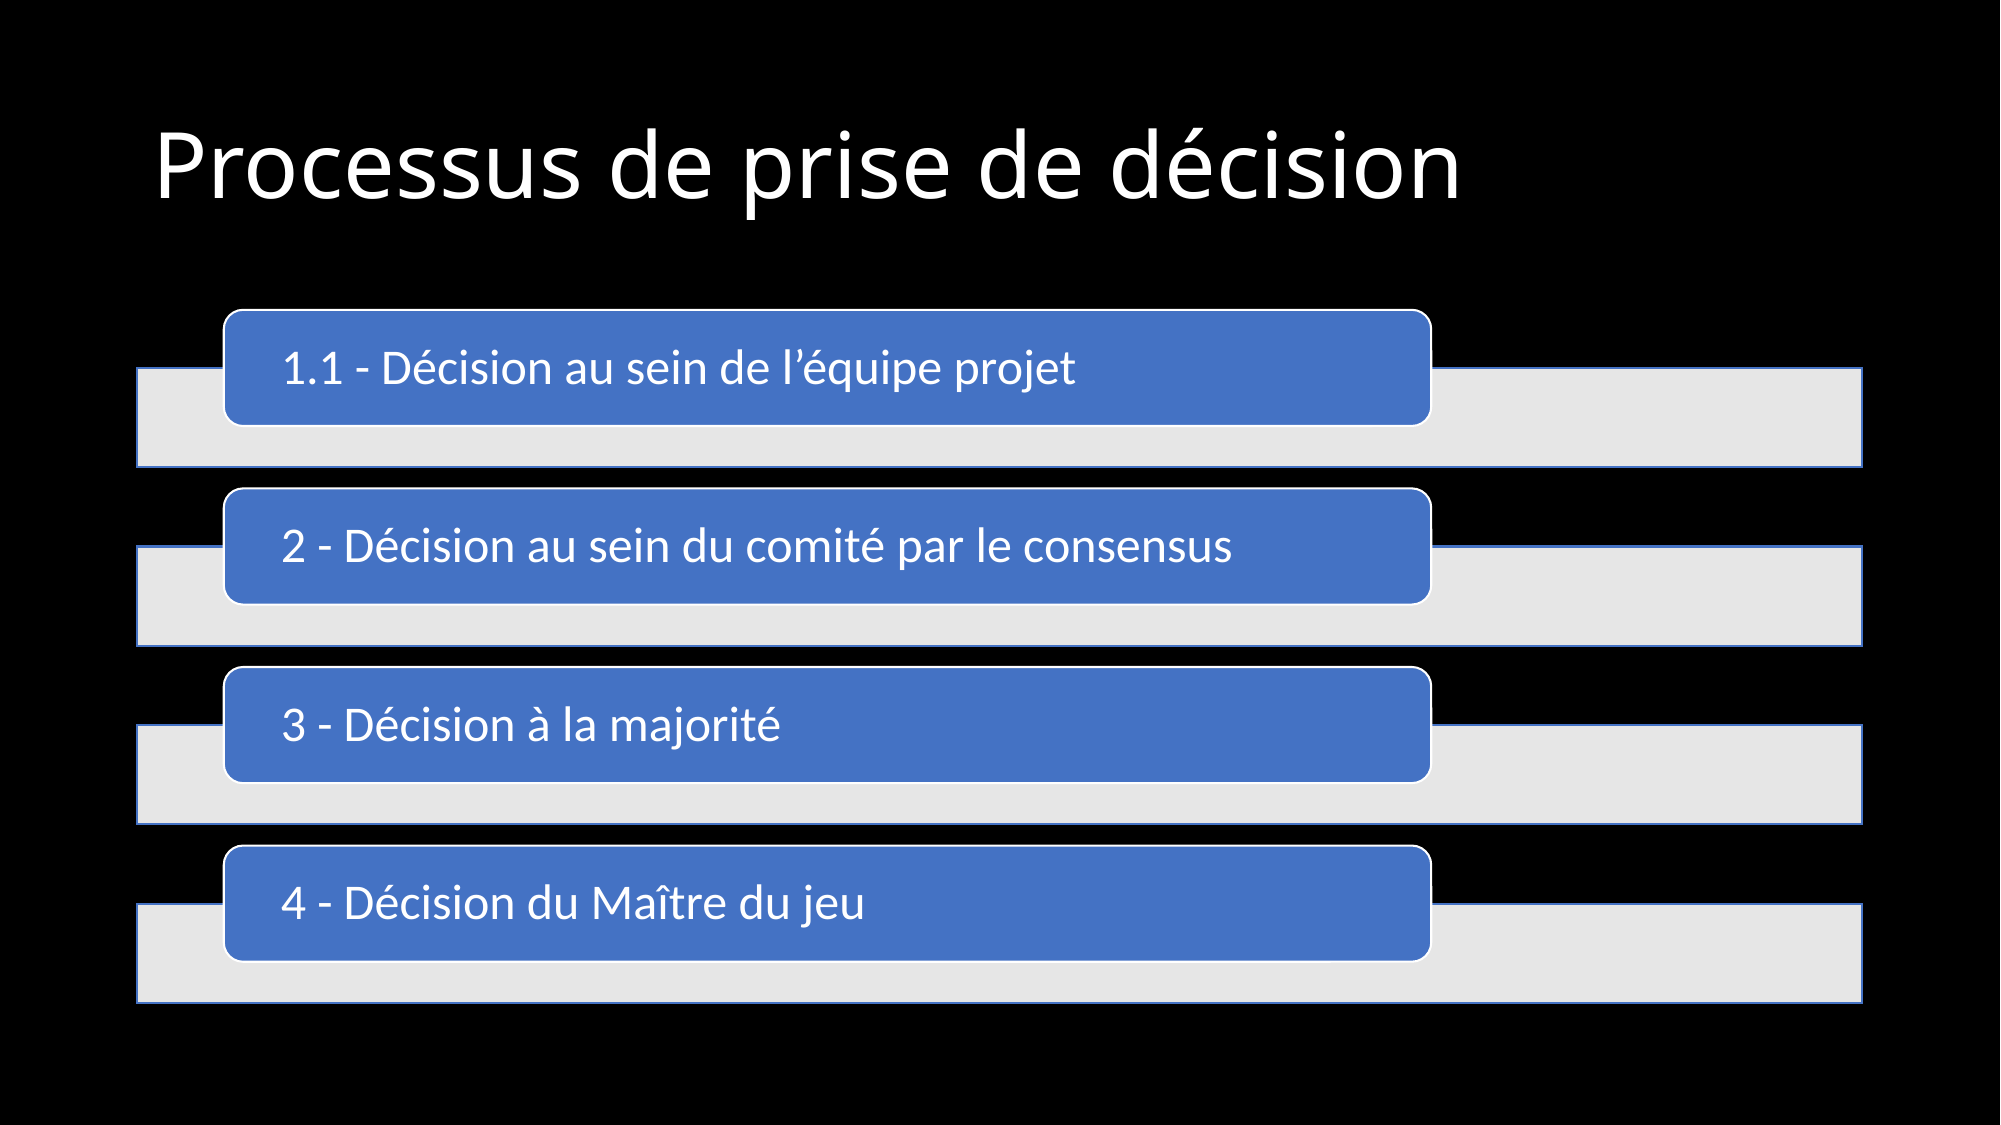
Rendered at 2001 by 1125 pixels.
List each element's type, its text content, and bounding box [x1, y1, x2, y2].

title Processus de prise de décision [137, 59, 1863, 278]
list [137, 299, 1863, 1014]
